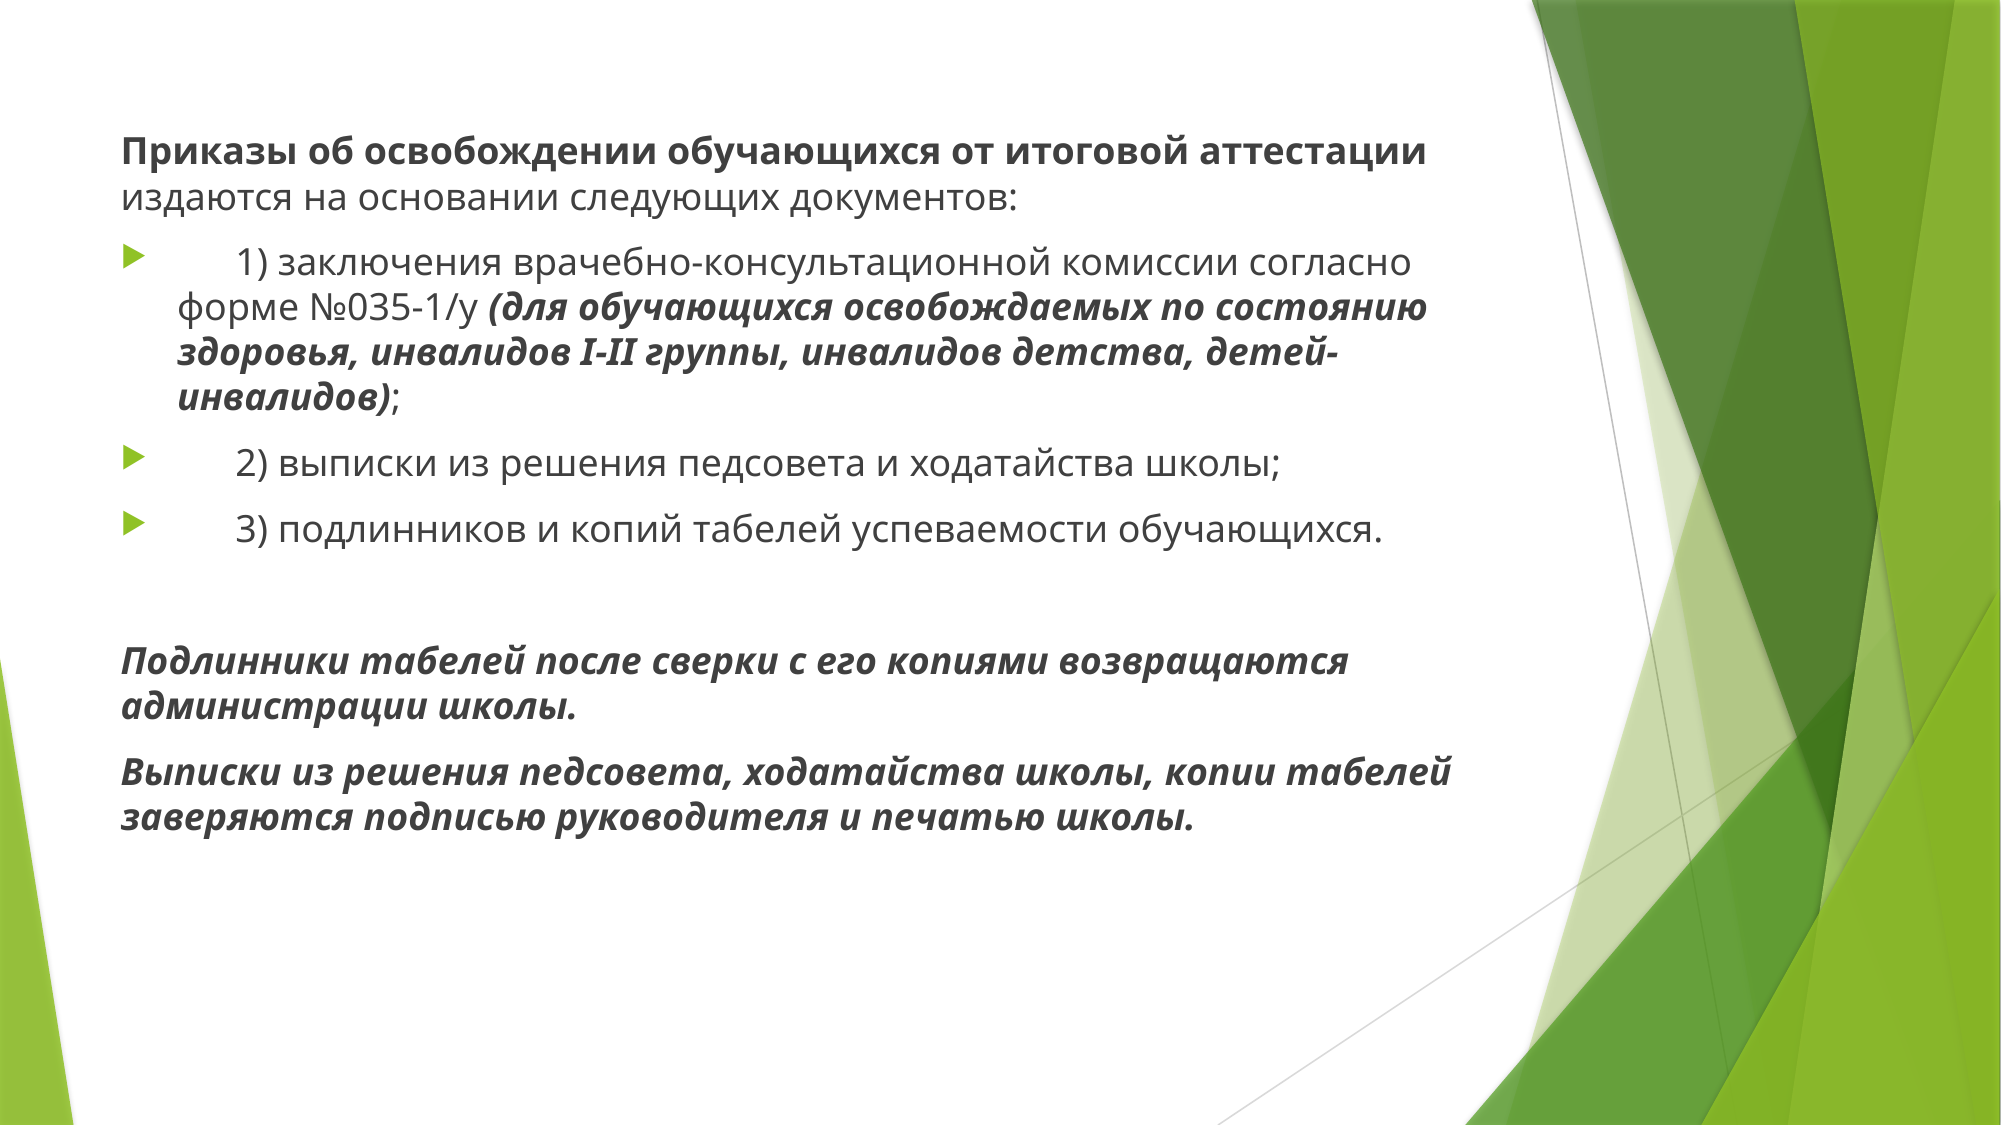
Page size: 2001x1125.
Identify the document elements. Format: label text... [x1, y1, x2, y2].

list Приказы об освобождении обучающихся от итоговой аттестации издаются на основании следующих документов: 1) заключения врачебно-консультационной комиссии согласно форме №035-1/у (для обучающихся освобождаемых по состоянию здоровья, инвалидов І-II группы, инвалидов детства, детей-инвалидов); 2) выписки из решения педсовета и ходатайства школы; 3) подлинников и копий табелей успеваемости обучающихся. Подлинники табелей после сверки с его копиями возвращаются администрации школы. Выписки из решения педсовета, ходатайства школы, копии табелей заверяются подписью руководителя и печатью школы. [105, 120, 1522, 992]
